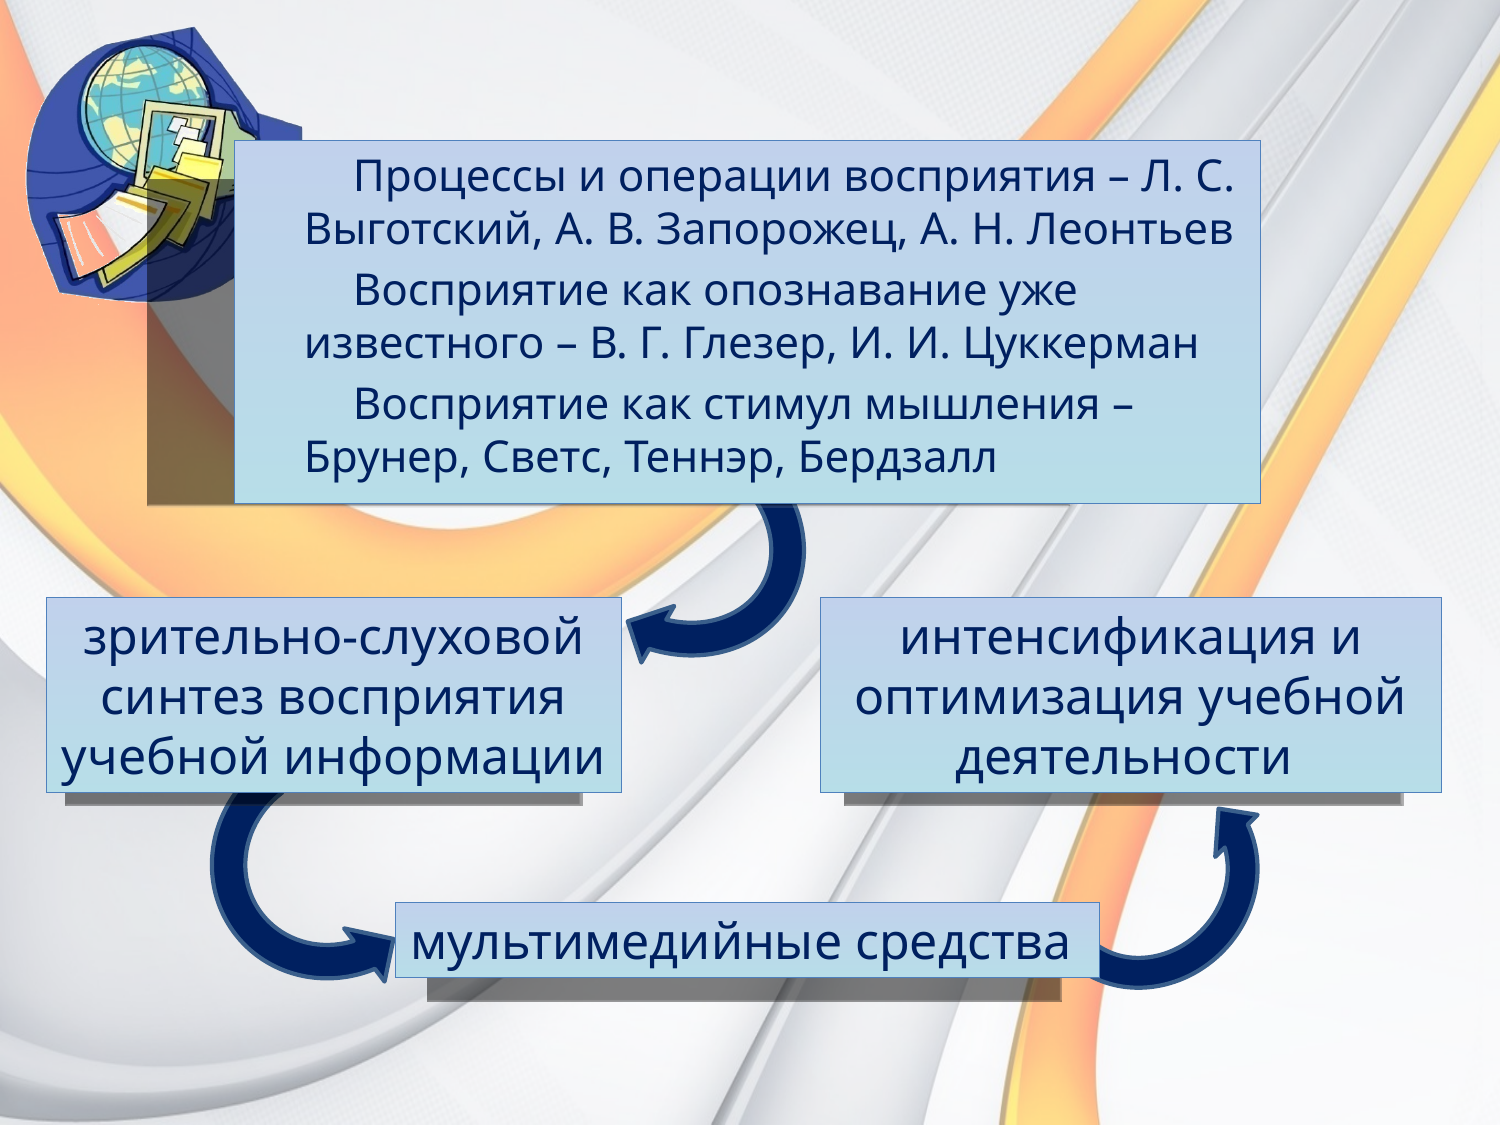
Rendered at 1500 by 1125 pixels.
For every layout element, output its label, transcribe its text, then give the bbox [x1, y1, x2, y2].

text_box зрительно-слуховой синтез восприятия учебной информации [46, 597, 622, 793]
text_box мультимедийные средства [395, 902, 1100, 978]
list Процессы и операции восприятия – Л. С. Выготский, А. В. Запорожец, А. Н. Леонтьев Восприятие как опознавание уже известного – В. Г. Глезер, И. И. Цуккерман Восприятие как стимул мышления – Брунер, Светс, Теннэр, Бердзалл [234, 140, 1261, 504]
text_box интенсификация и оптимизация учебной деятельности [820, 597, 1442, 793]
text_box [1089, 806, 1260, 990]
text_box [209, 806, 395, 984]
picture [23, 23, 305, 305]
text_box [625, 508, 807, 665]
